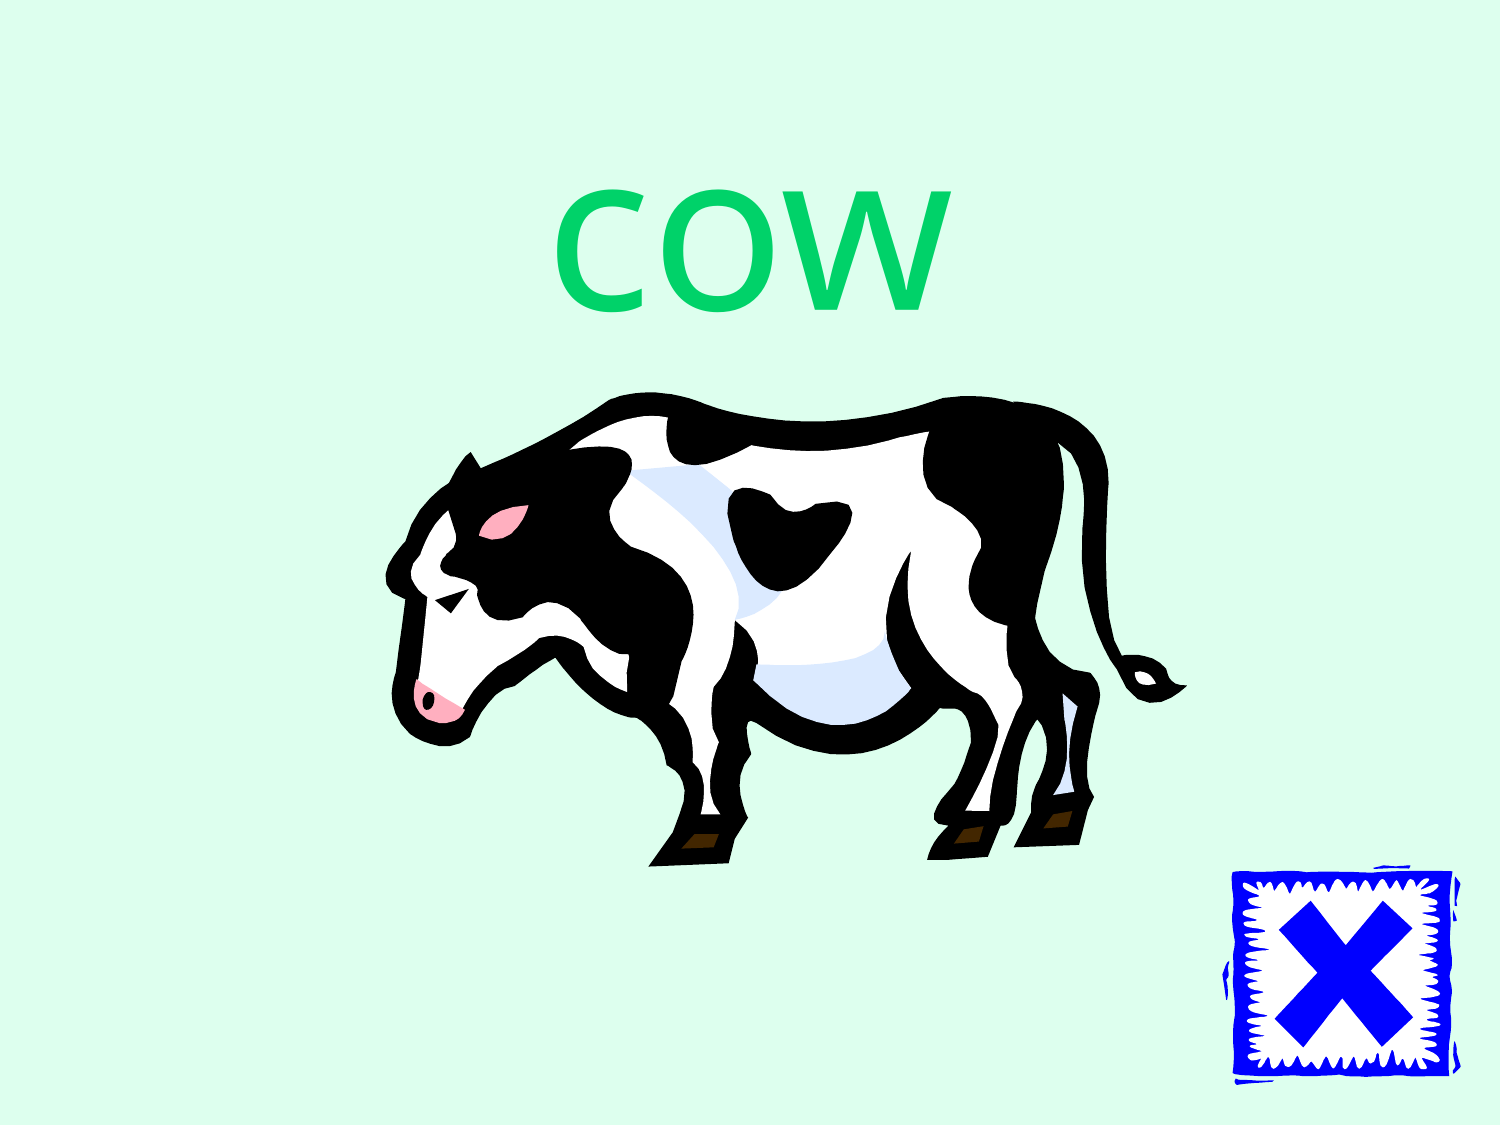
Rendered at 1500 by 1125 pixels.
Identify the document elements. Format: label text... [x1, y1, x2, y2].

picture [1222, 864, 1461, 1086]
title cow [0, 101, 1500, 343]
picture [359, 373, 1188, 867]
